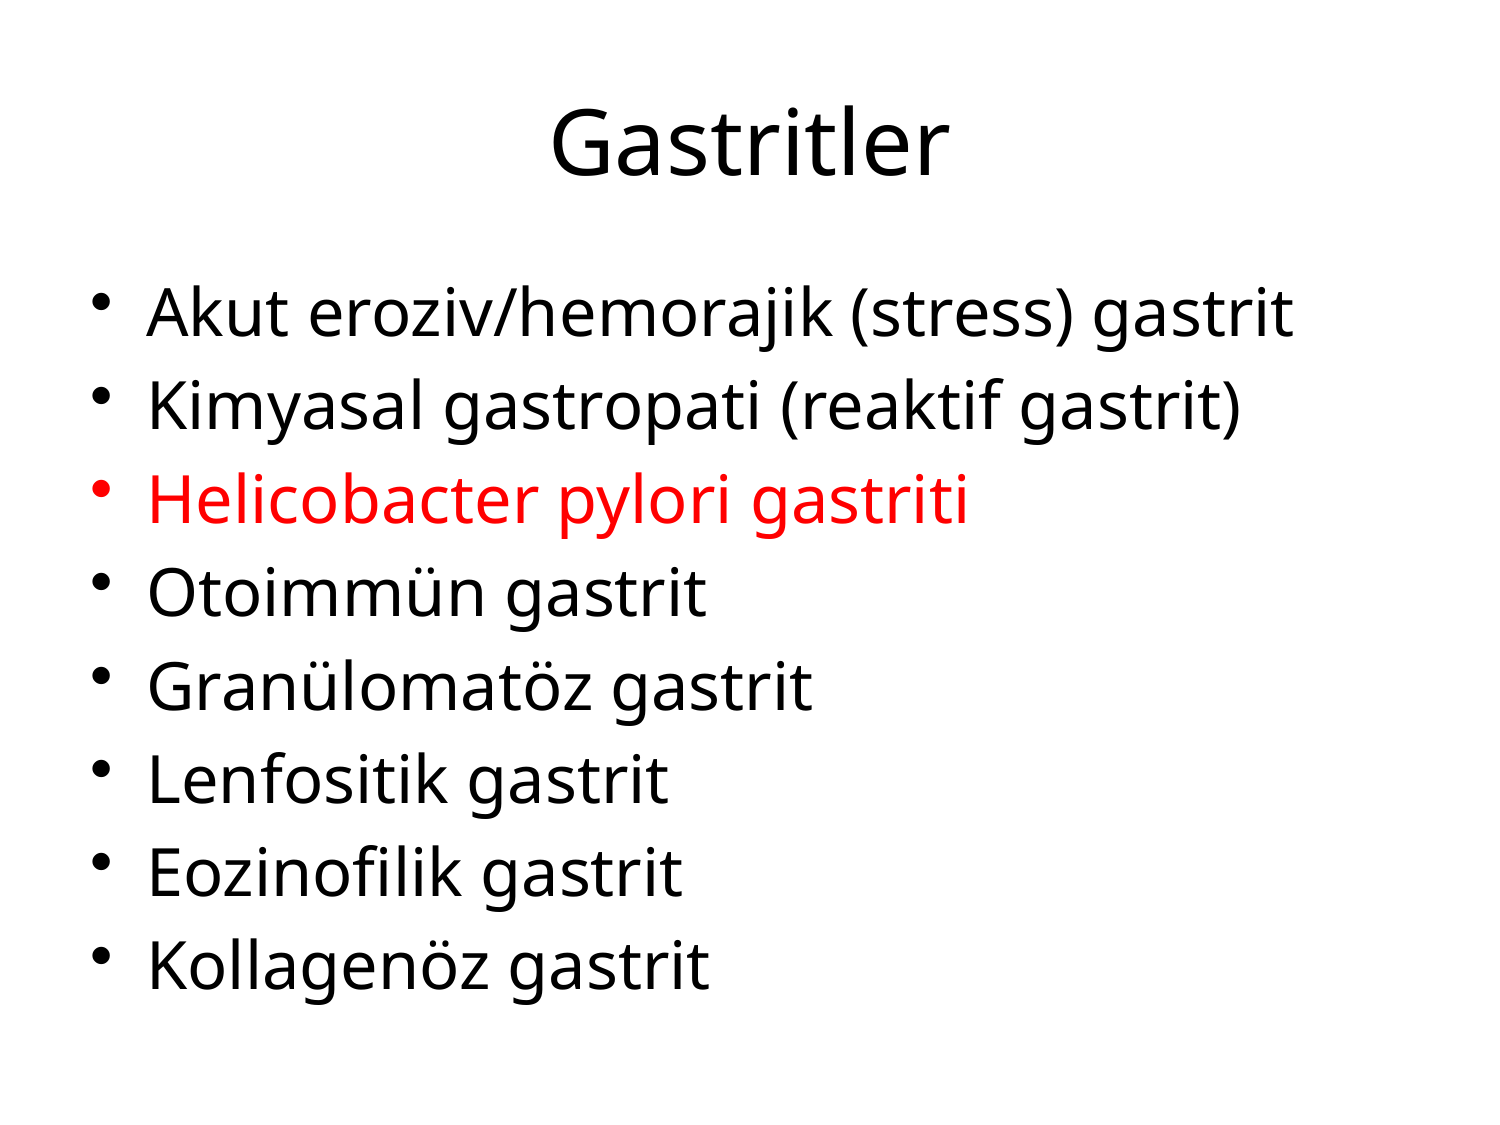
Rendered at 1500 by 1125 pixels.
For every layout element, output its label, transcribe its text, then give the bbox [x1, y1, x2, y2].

title Gastritler [74, 44, 1426, 233]
list Akut eroziv/hemorajik (stress) gastrit Kimyasal gastropati (reaktif gastrit) Helicobacter pylori gastriti Otoimmün gastrit Granülomatöz gastrit Lenfositik gastrit Eozinofilik gastrit Kollagenöz gastrit [74, 262, 1426, 1006]
